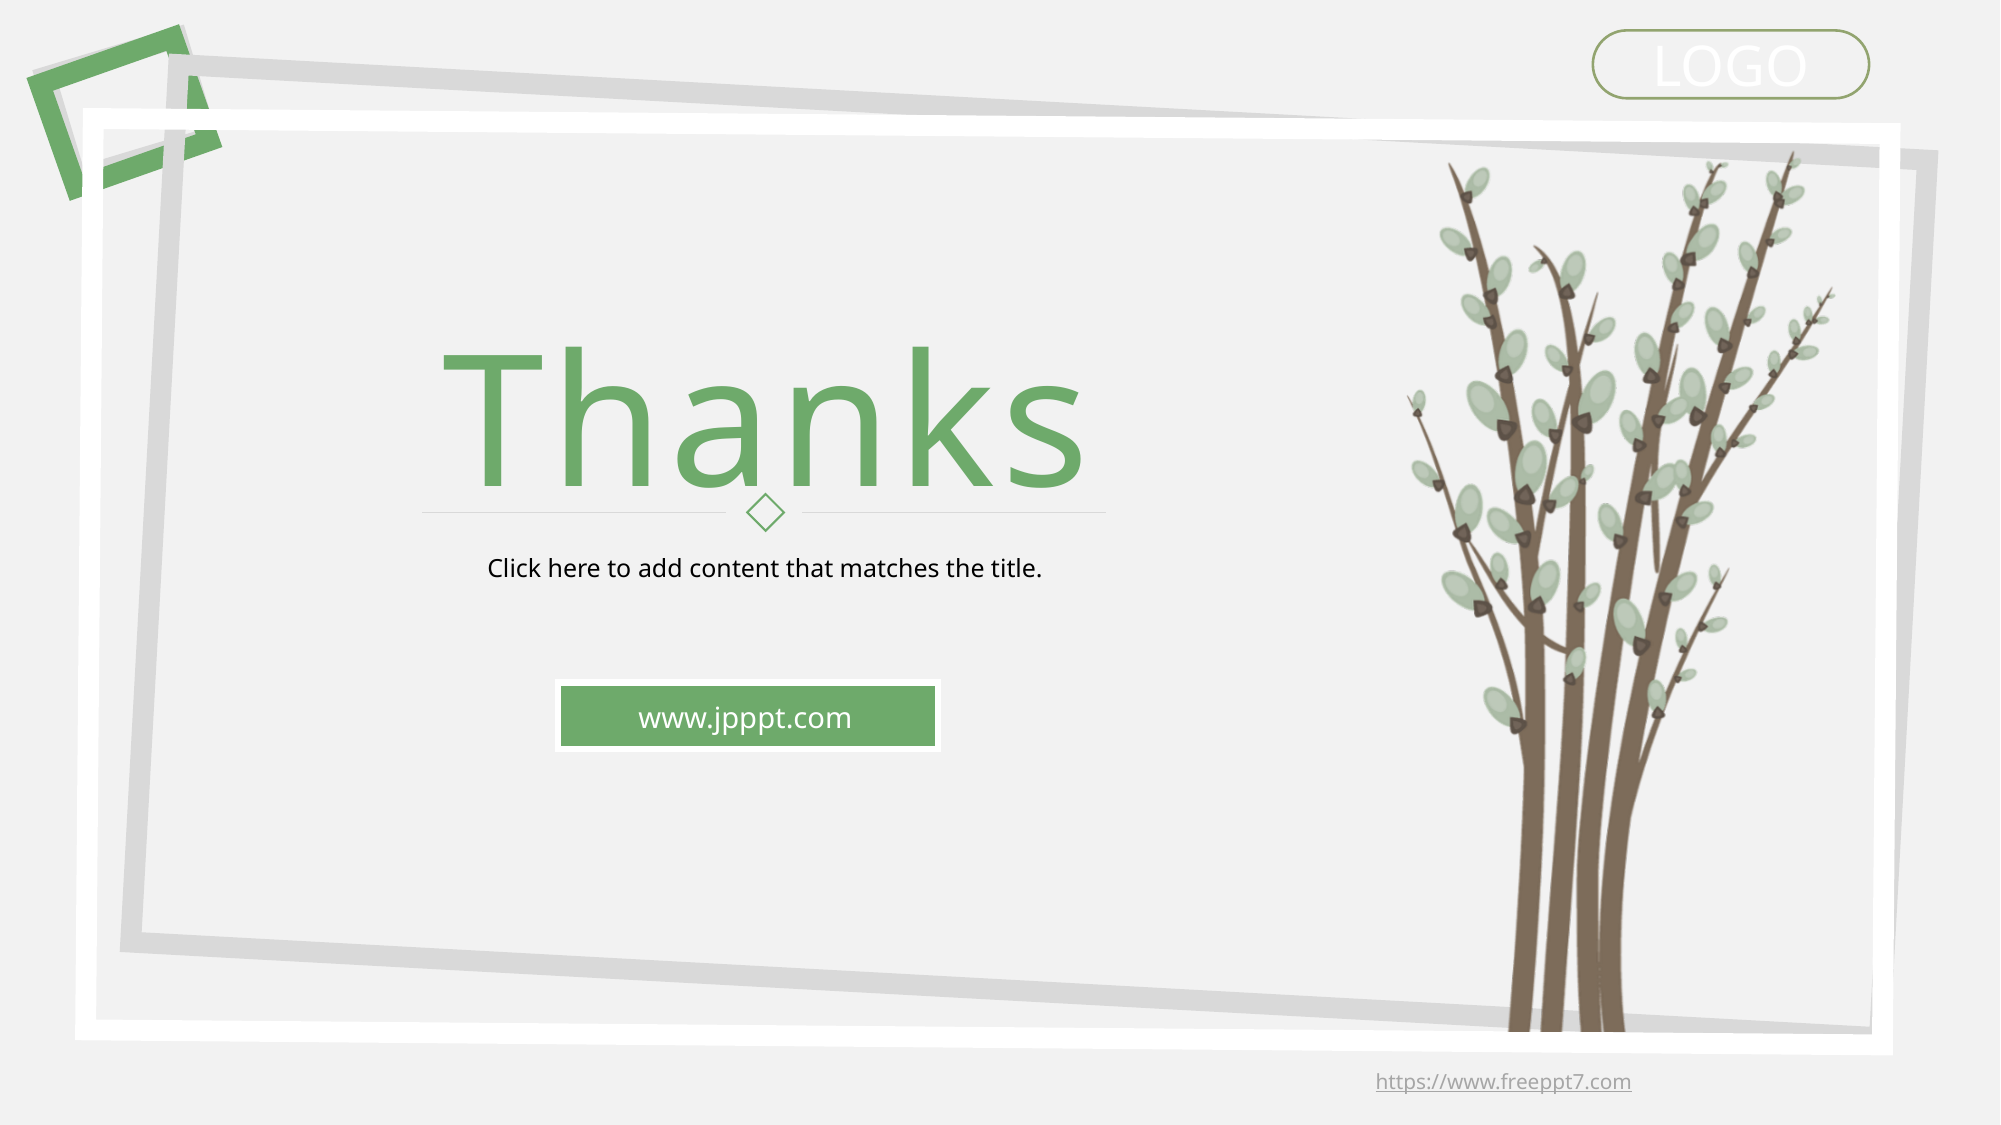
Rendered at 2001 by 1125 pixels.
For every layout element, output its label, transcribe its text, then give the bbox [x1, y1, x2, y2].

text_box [89, 109, 1904, 1038]
text_box LOGO [1591, 29, 1871, 71]
text_box https://www.freeppt7.com [1079, 1060, 1928, 1104]
picture [1342, 71, 1901, 1032]
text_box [558, 682, 939, 750]
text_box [422, 499, 1106, 526]
